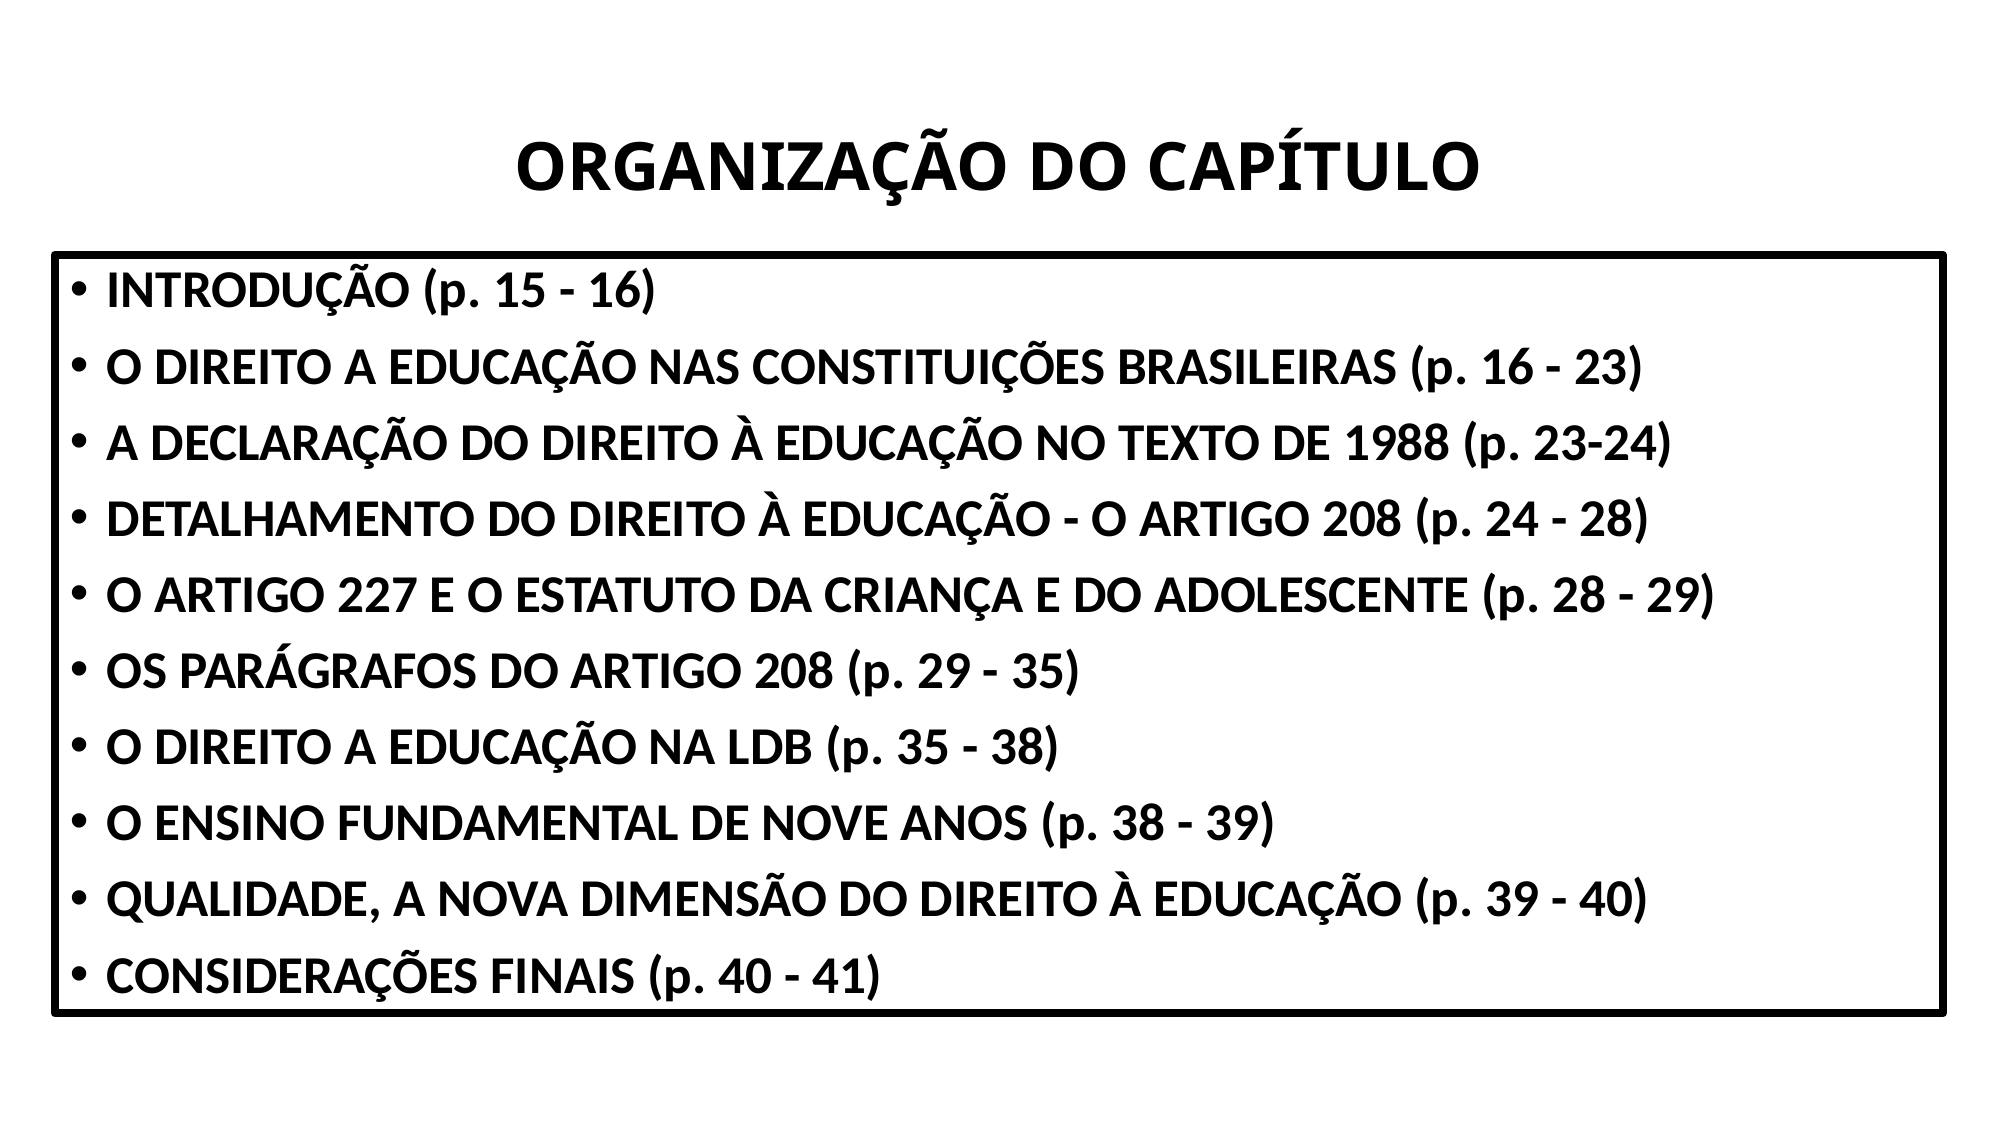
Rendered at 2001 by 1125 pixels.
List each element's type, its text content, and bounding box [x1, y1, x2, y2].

list INTRODUÇÃO (p. 15 - 16) O DIREITO A EDUCAÇÃO NAS CONSTITUIÇÕES BRASILEIRAS (p. 16 - 23) A DECLARAÇÃO DO DIREITO À EDUCAÇÃO NO TEXTO DE 1988 (p. 23-24) DETALHAMENTO DO DIREITO À EDUCAÇÃO - O ARTIGO 208 (p. 24 - 28) O ARTIGO 227 E O ESTATUTO DA CRIANÇA E DO ADOLESCENTE (p. 28 - 29) OS PARÁGRAFOS DO ARTIGO 208 (p. 29 - 35) O DIREITO A EDUCAÇÃO NA LDB (p. 35 - 38) O ENSINO FUNDAMENTAL DE NOVE ANOS (p. 38 - 39) QUALIDADE, A NOVA DIMENSÃO DO DIREITO À EDUCAÇÃO (p. 39 - 40) CONSIDERAÇÕES FINAIS (p. 40 - 41) [54, 254, 1943, 1014]
title ORGANIZAÇÃO DO CAPÍTULO [54, 59, 1943, 254]
